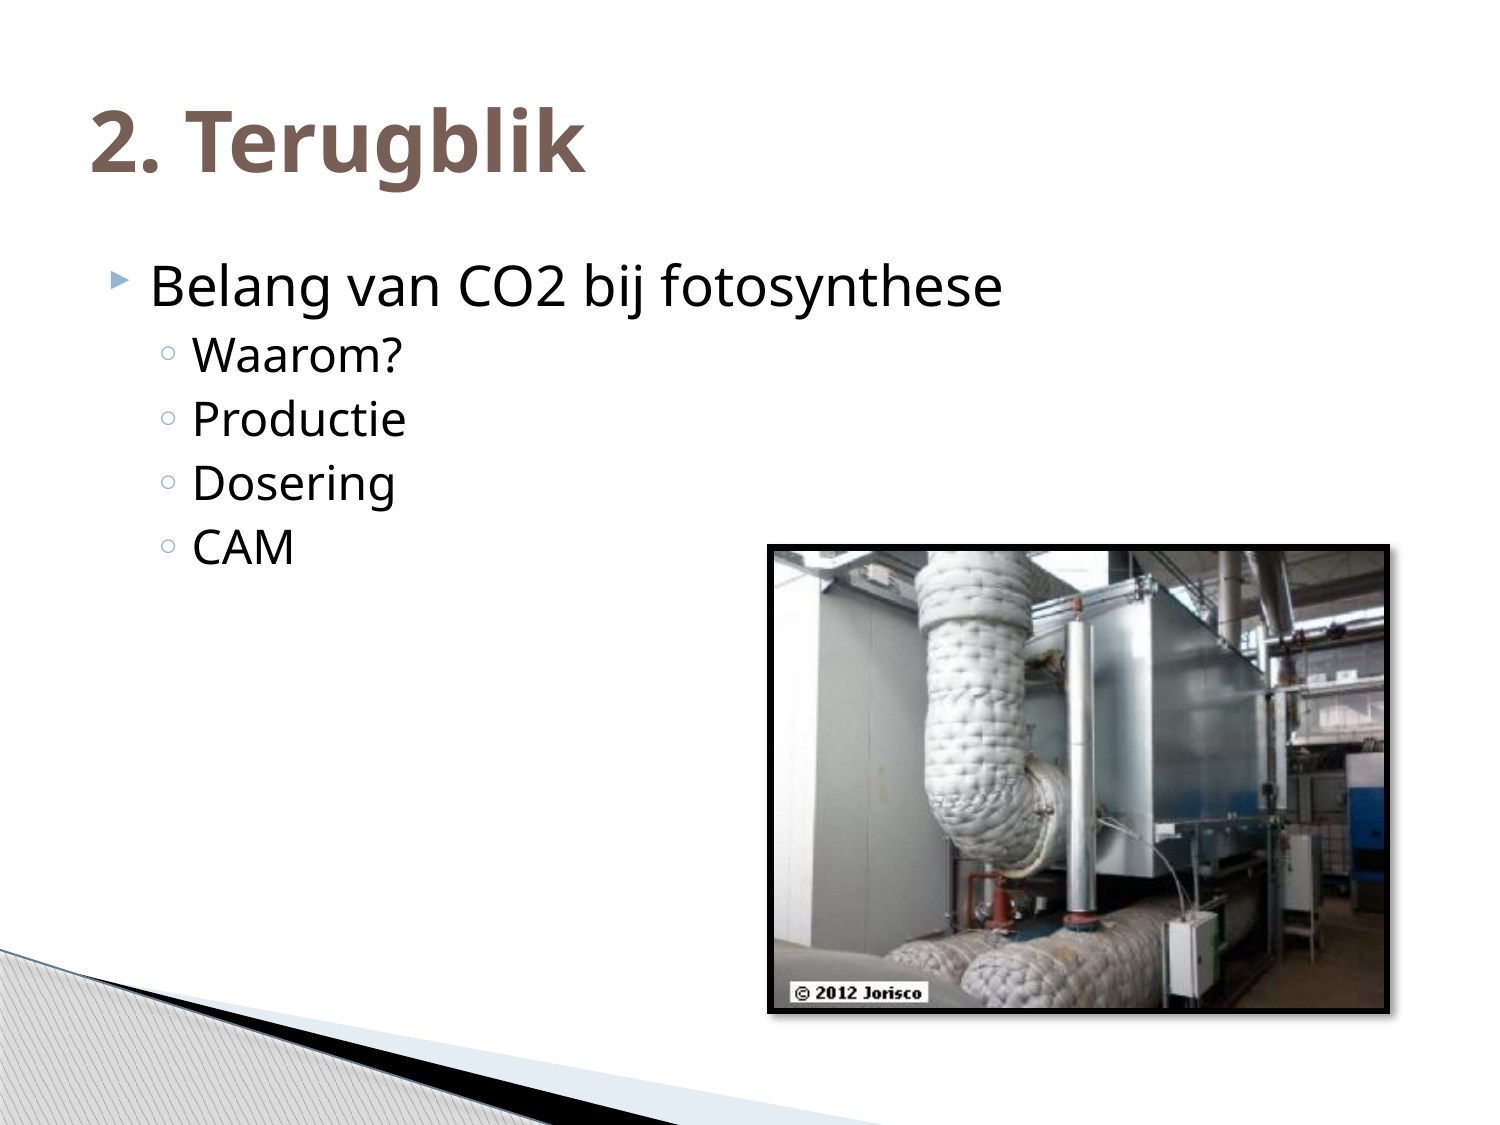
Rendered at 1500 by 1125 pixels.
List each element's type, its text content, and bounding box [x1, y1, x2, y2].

title 2. Terugblik [75, 45, 1425, 233]
list Belang van CO2 bij fotosynthese Waarom? Productie Dosering CAM [75, 243, 1425, 986]
picture [773, 550, 1385, 1008]
